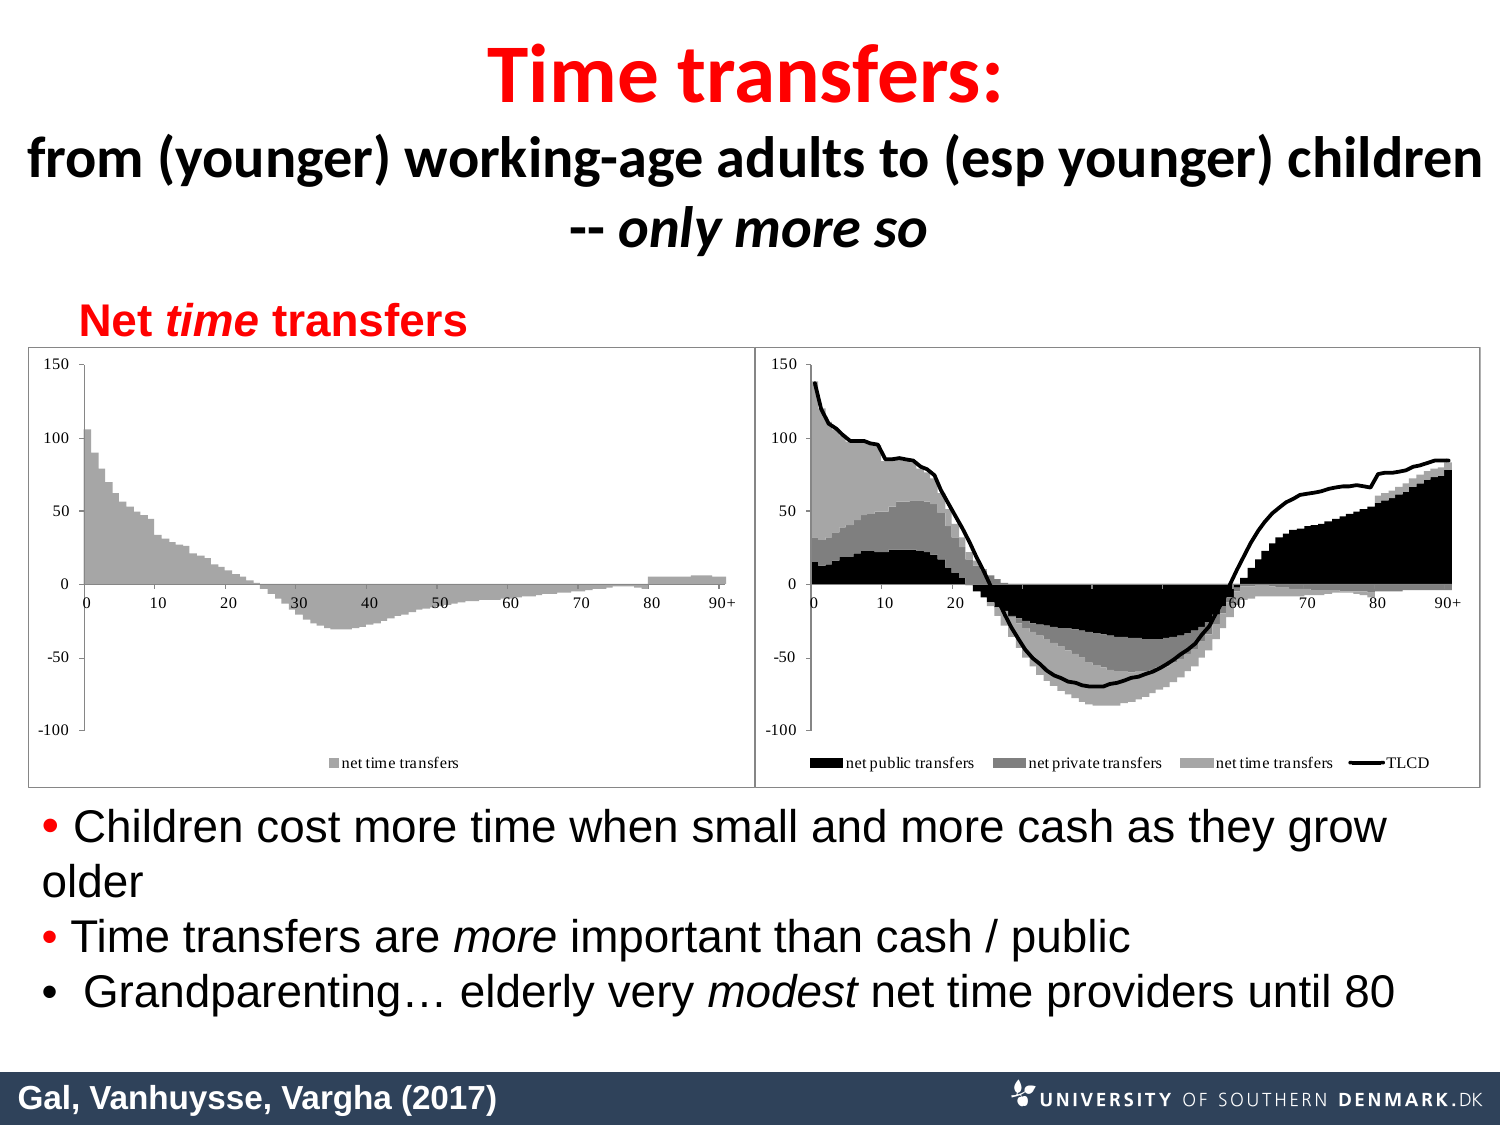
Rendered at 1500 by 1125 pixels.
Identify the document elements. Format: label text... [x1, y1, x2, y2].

picture [26, 345, 1481, 789]
title Time transfers: from (younger) working-age adults to (esp younger) children -- only more so [0, 44, 1500, 233]
picture [0, 1072, 1500, 1125]
text_box Net time transfers TLCD [63, 237, 1481, 344]
text_box • Children cost more time when small and more cash as they grow older • Time transfers are more important than cash / public • Grandparenting… elderly very modest net time providers until 80 [26, 795, 1481, 1025]
